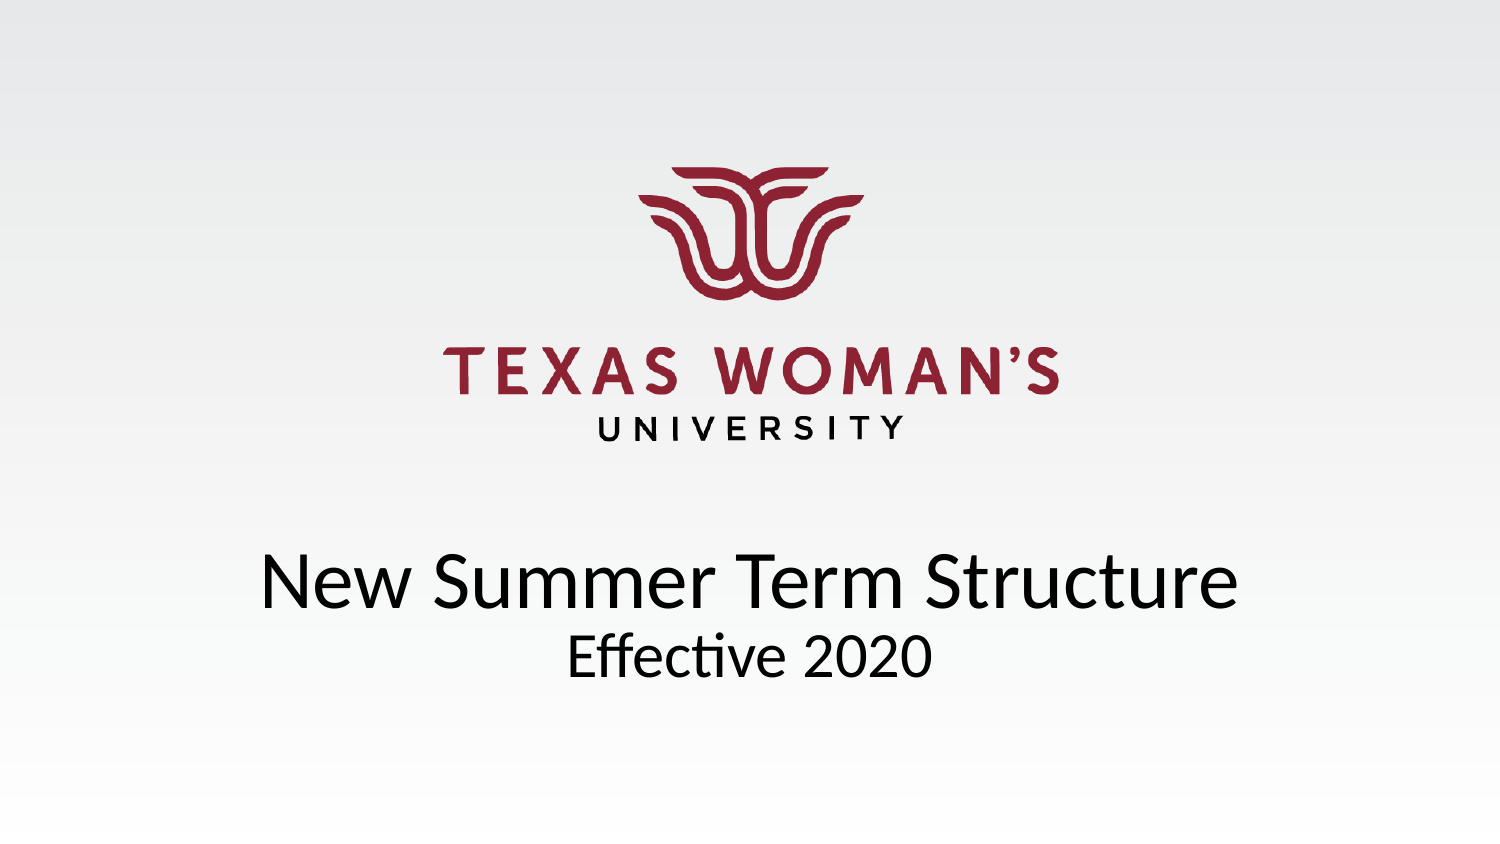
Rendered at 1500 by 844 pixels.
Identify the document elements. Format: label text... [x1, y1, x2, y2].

picture [0, 0, 1500, 844]
title New Summer Term Structure Effective 2020 [112, 538, 1388, 720]
